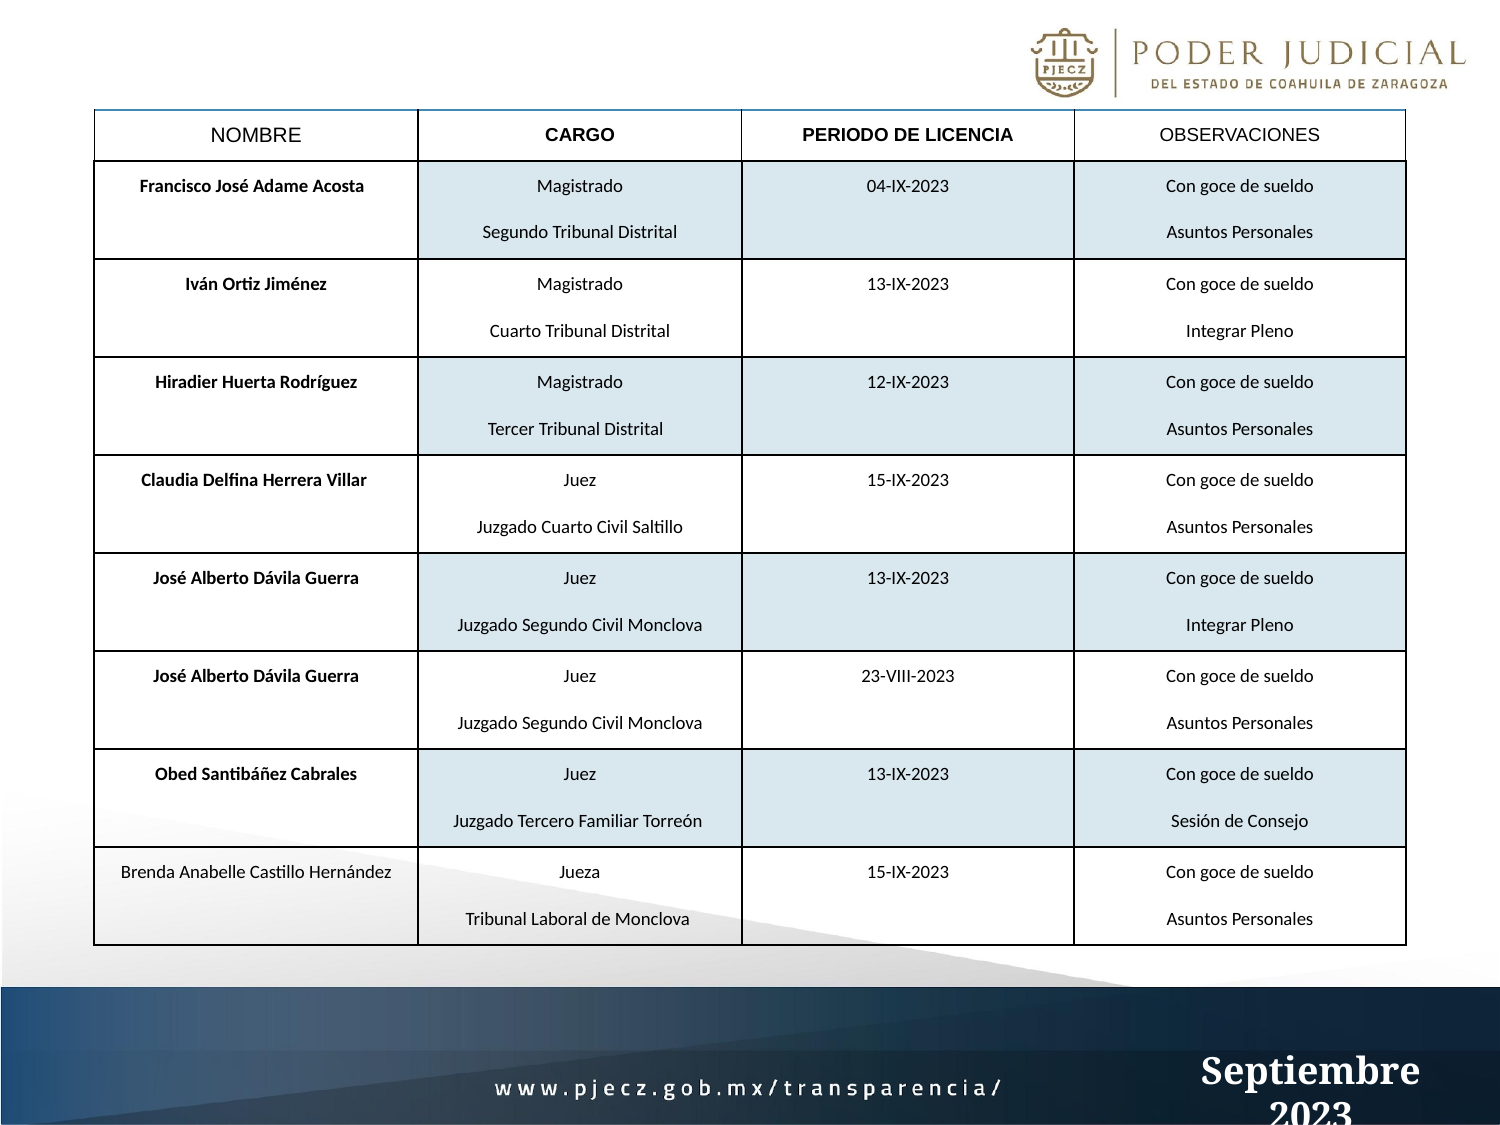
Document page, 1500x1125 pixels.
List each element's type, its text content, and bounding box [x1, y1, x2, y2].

table_cell Brenda Anabelle Castillo Hernández [95, 848, 417, 944]
table_cell 12-IX-2023 [743, 358, 1073, 454]
table_cell José Alberto Dávila Guerra [95, 652, 417, 748]
table_cell Juez Juzgado Segundo Civil Monclova [419, 554, 741, 650]
table_cell 23-VIII-2023 [743, 652, 1073, 748]
table_cell Claudia Delfina Herrera Villar [95, 456, 417, 552]
table_cell Francisco José Adame Acosta [95, 162, 417, 258]
table_cell Magistrado Segundo Tribunal Distrital [419, 162, 741, 258]
table_cell Jueza Tribunal Laboral de Monclova [419, 848, 741, 944]
table_cell 13-IX-2023 [743, 554, 1073, 650]
table_cell Magistrado Cuarto Tribunal Distrital [419, 260, 741, 356]
table_cell 15-IX-2023 [743, 848, 1073, 944]
table_cell José Alberto Dávila Guerra [95, 554, 417, 650]
picture [0, 0, 1500, 1125]
table_cell Iván Ortiz Jiménez [95, 260, 417, 356]
table_cell Con goce de sueldo Asuntos Personales [1075, 848, 1405, 944]
table_header CARGO [419, 111, 741, 160]
table_cell Obed Santibáñez Cabrales [95, 750, 417, 846]
table_cell 15-IX-2023 [743, 456, 1073, 552]
table_cell Juez Juzgado Tercero Familiar Torreón [419, 750, 741, 846]
table_cell Con goce de sueldo Integrar Pleno [1075, 260, 1405, 356]
text_box Septiembre 2023 [1140, 1039, 1483, 1125]
table_cell 13-IX-2023 [743, 750, 1073, 846]
table_cell Magistrado Tercer Tribunal Distrital [419, 358, 741, 454]
table_cell Con goce de sueldo Sesión de Consejo [1075, 750, 1405, 846]
table_header PERIODO DE LICENCIA [742, 111, 1074, 160]
table_cell Con goce de sueldo Asuntos Personales [1075, 456, 1405, 552]
table_cell Con goce de sueldo Integrar Pleno [1075, 554, 1405, 650]
table_header OBSERVACIONES [1075, 111, 1405, 160]
table_cell Juez Juzgado Cuarto Civil Saltillo [419, 456, 741, 552]
table_cell Hiradier Huerta Rodríguez [95, 358, 417, 454]
table_cell Con goce de sueldo Asuntos Personales [1075, 652, 1405, 748]
table_cell Con goce de sueldo Asuntos Personales [1075, 162, 1405, 258]
table_header NOMBRE [95, 111, 417, 160]
table_cell 04-IX-2023 [743, 162, 1073, 258]
table_cell 13-IX-2023 [743, 260, 1073, 356]
table_cell Con goce de sueldo Asuntos Personales [1075, 358, 1405, 454]
table_cell Juez Juzgado Segundo Civil Monclova [419, 652, 741, 748]
